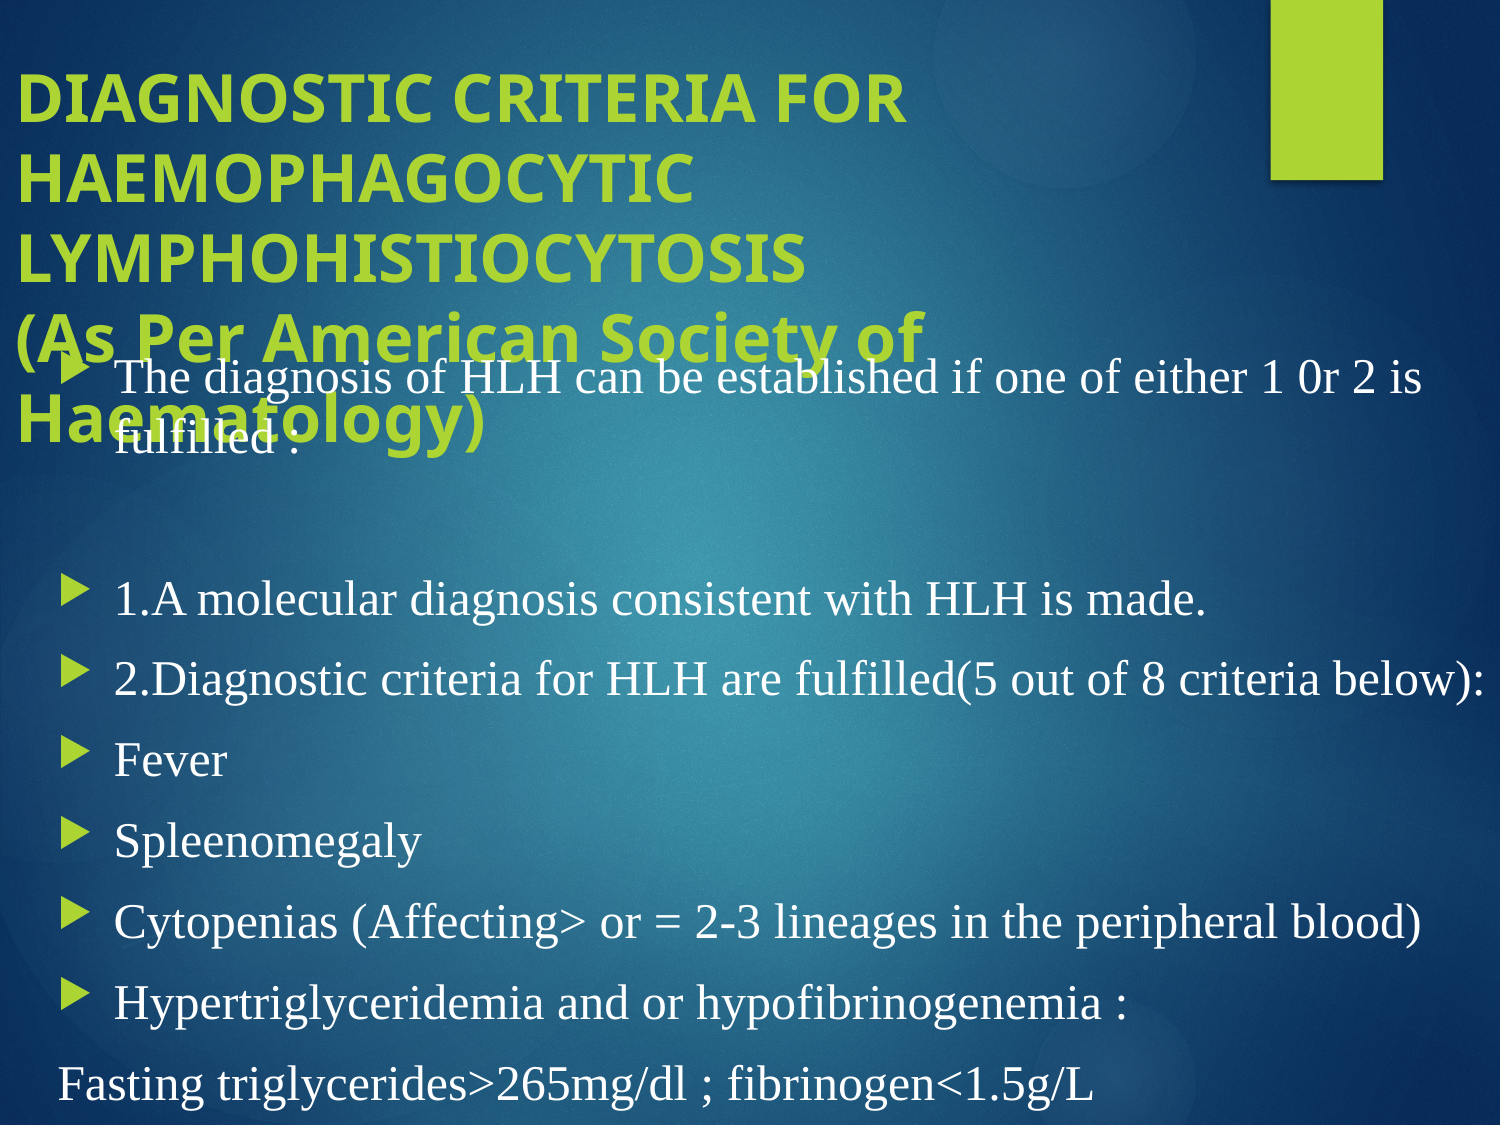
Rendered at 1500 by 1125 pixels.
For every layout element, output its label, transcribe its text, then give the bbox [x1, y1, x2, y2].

title DIAGNOSTIC CRITERIA FOR HAEMOPHAGOCYTIC LYMPHOHISTIOCYTOSIS (As Per American Society of Haematology) [0, 48, 1338, 229]
list The diagnosis of HLH can be established if one of either 1 0r 2 is fulfilled : 1.A molecular diagnosis consistent with HLH is made. 2.Diagnostic criteria for HLH are fulfilled(5 out of 8 criteria below): Fever Spleenomegaly Cytopenias (Affecting> or = 2-3 lineages in the peripheral blood) Hypertriglyceridemia and or hypofibrinogenemia : Fasting triglycerides>265mg/dl ; fibrinogen<1.5g/L [42, 335, 1500, 1125]
